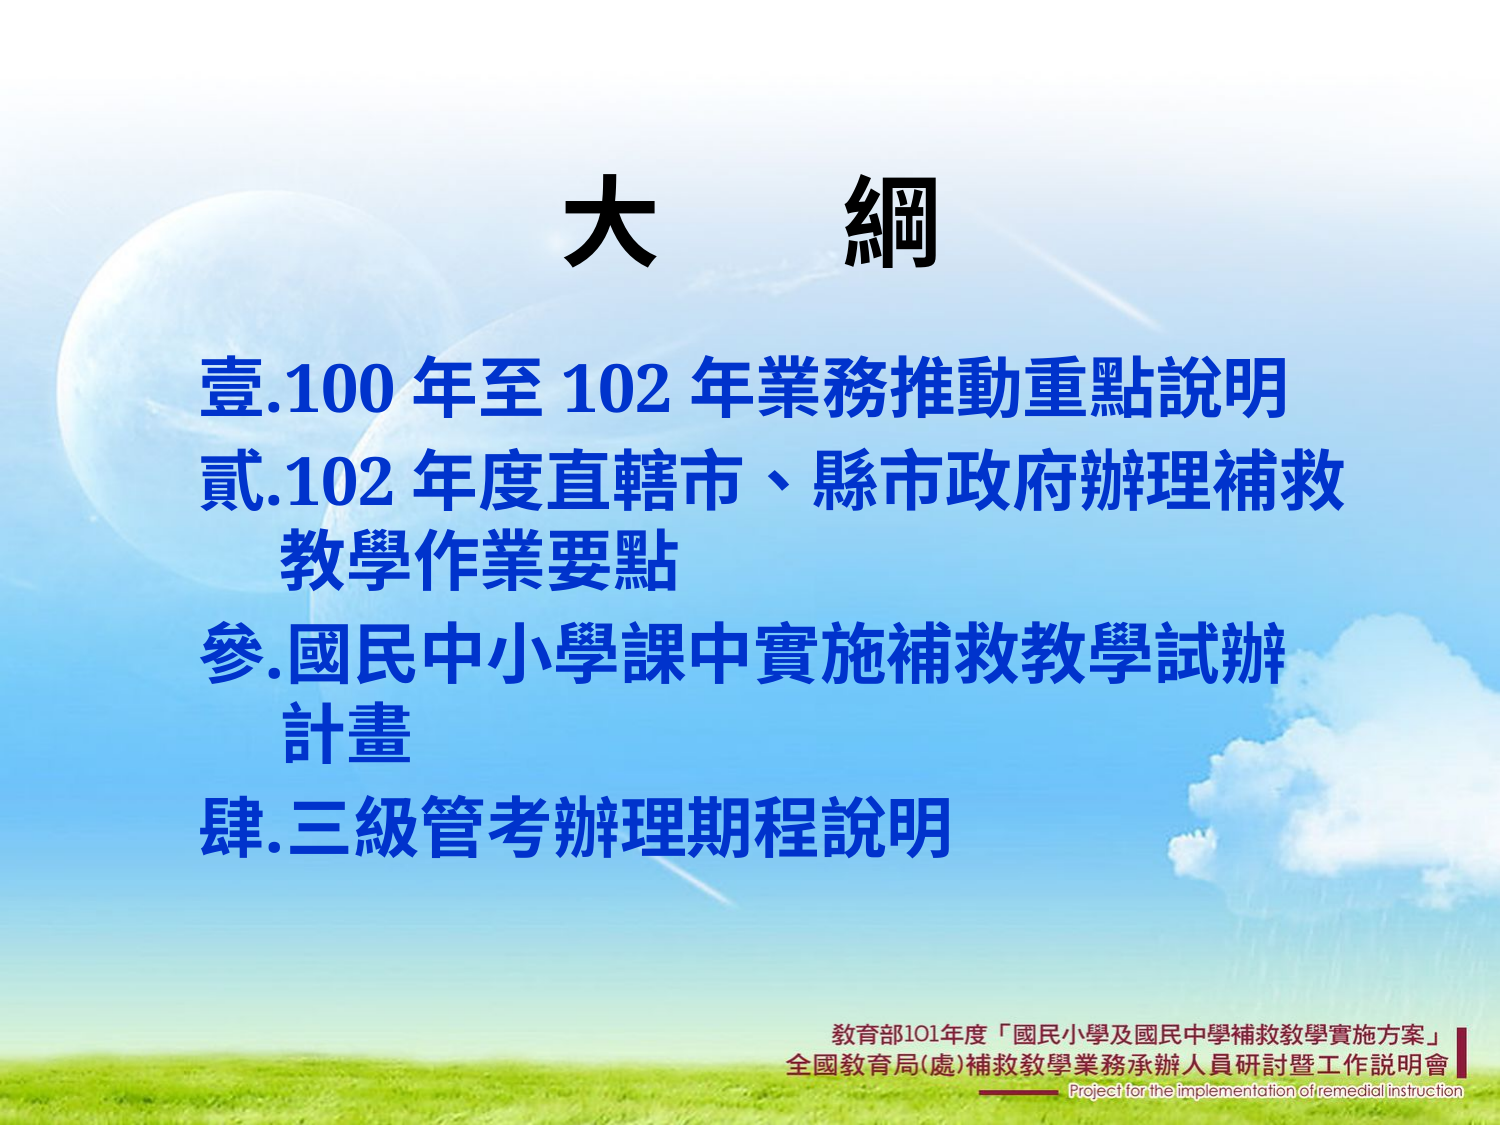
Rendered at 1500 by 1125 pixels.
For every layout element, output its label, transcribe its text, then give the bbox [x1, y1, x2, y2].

picture [0, 0, 1500, 1125]
title 大 綱 [76, 125, 1428, 314]
list 100年至102年業務推動重點說明 102年度直轄市、縣市政府辦理補救教學作業要點 國民中小學課中實施補救教學試辦計畫 三級管考辦理期程說明 [182, 337, 1365, 929]
